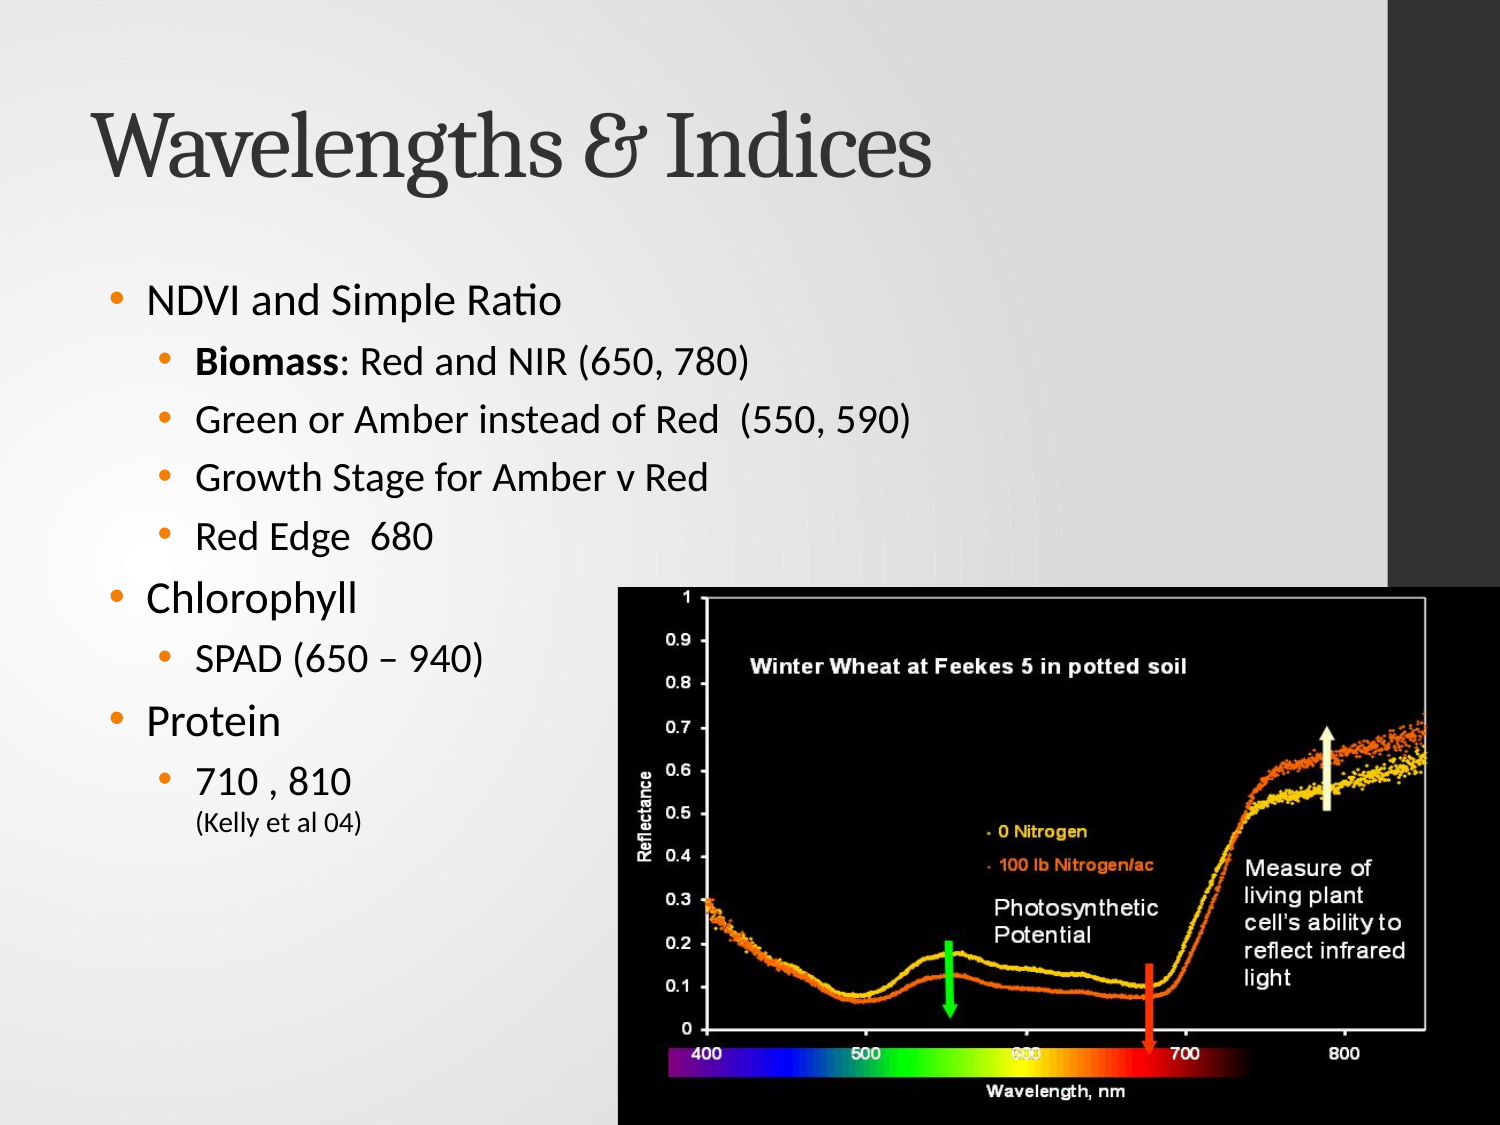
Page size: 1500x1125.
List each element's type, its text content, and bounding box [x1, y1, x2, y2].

picture [617, 586, 1500, 1125]
list NDVI and Simple Ratio Biomass: Red and NIR (650, 780) Green or Amber instead of Red (550, 590) Growth Stage for Amber v Red Red Edge 680 Chlorophyll SPAD (650 – 940) Protein 710 , 810 (Kelly et al 04) [75, 262, 1325, 1050]
title Wavelengths & Indices [75, 45, 1325, 233]
